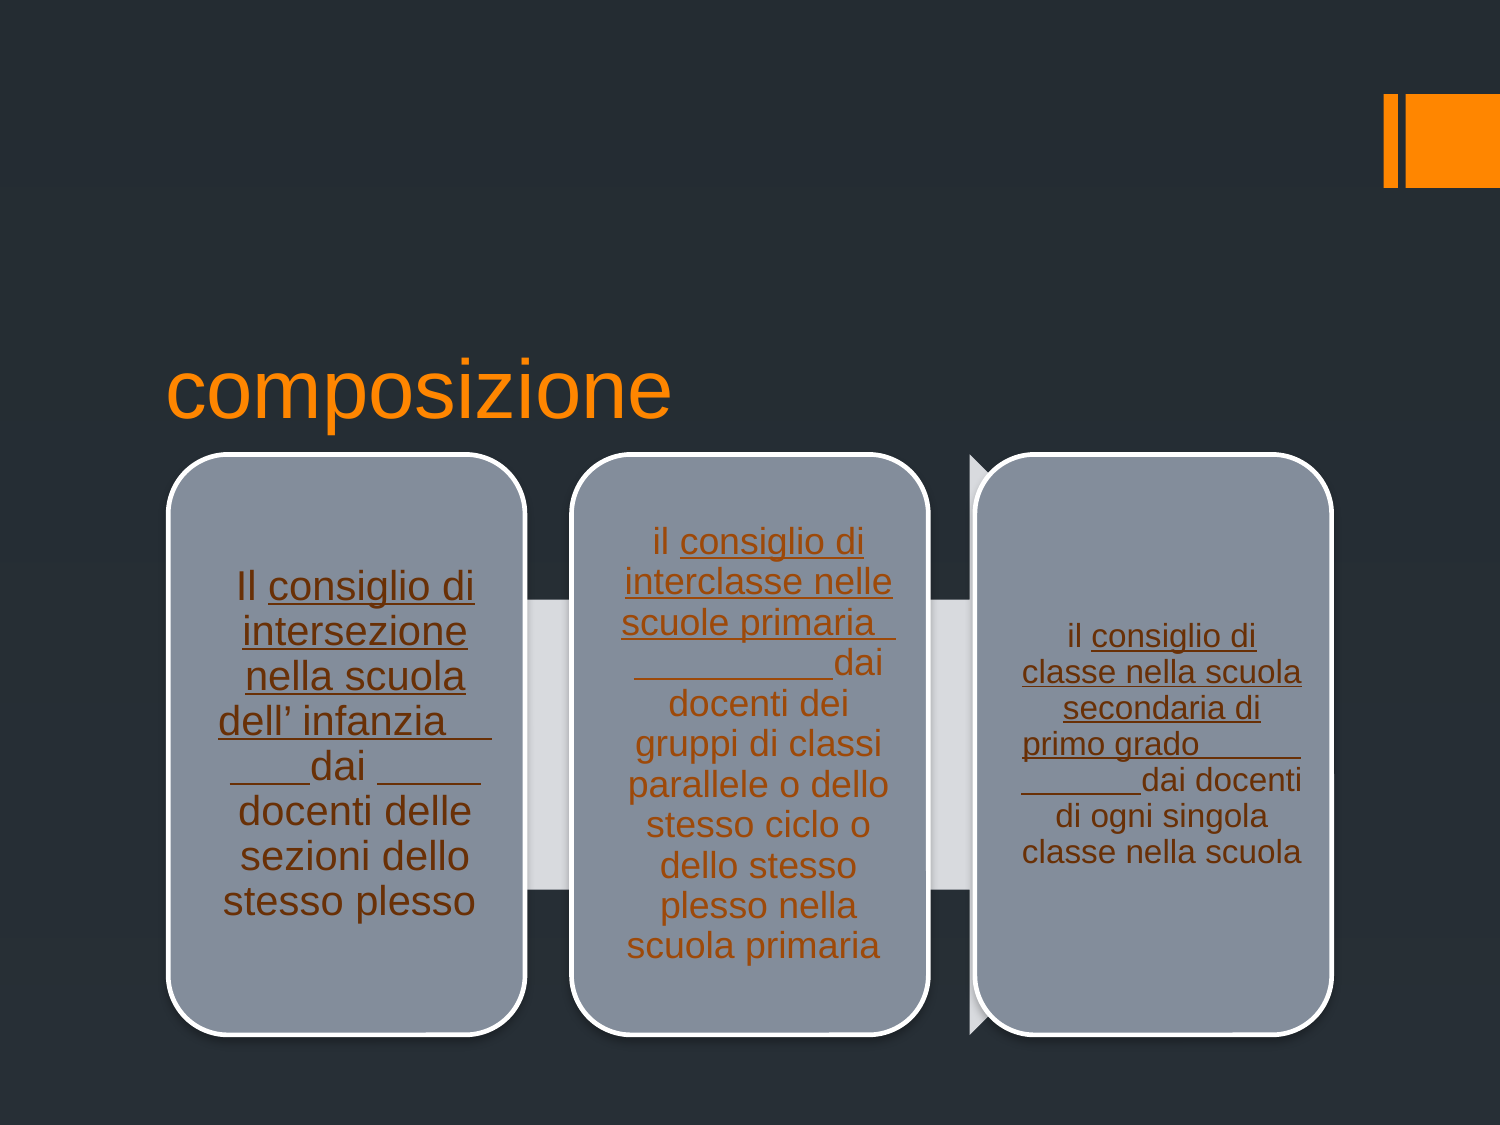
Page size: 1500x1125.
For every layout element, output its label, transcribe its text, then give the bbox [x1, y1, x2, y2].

title composizione [150, 253, 1350, 443]
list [149, 453, 1351, 1036]
